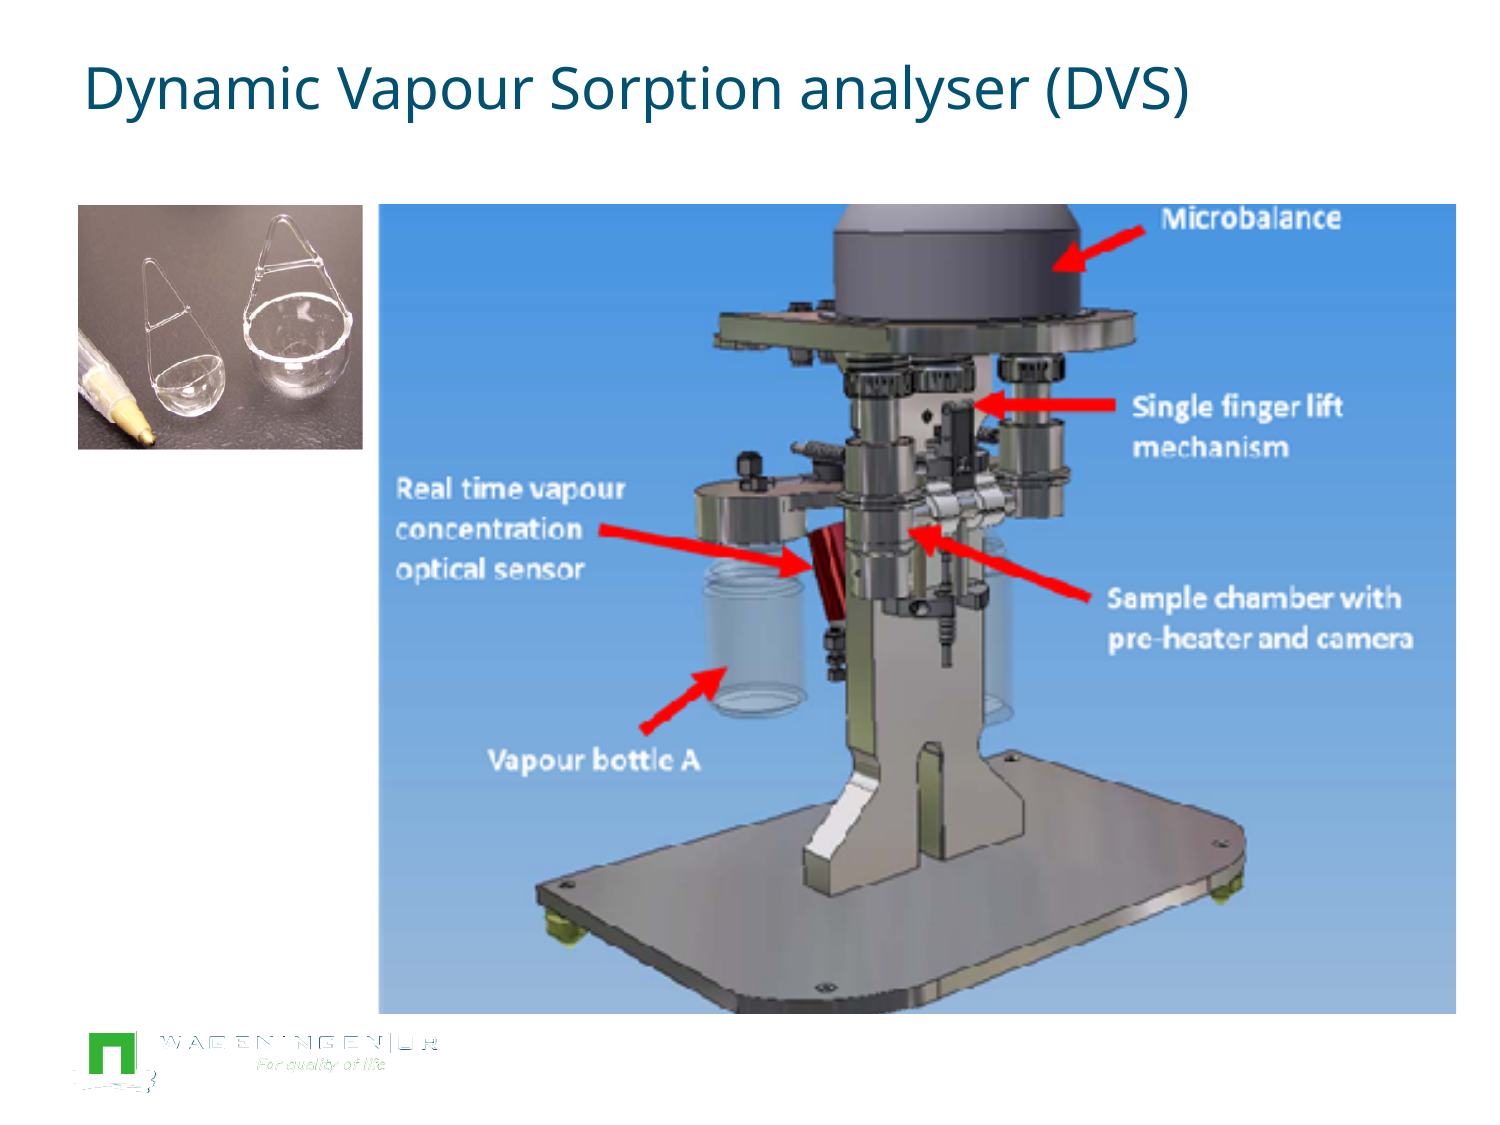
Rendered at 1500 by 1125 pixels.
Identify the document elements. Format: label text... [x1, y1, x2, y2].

picture [0, 0, 1500, 1125]
text_box Dynamic Vapour Sorption analyser (DVS) [80, 37, 1466, 175]
